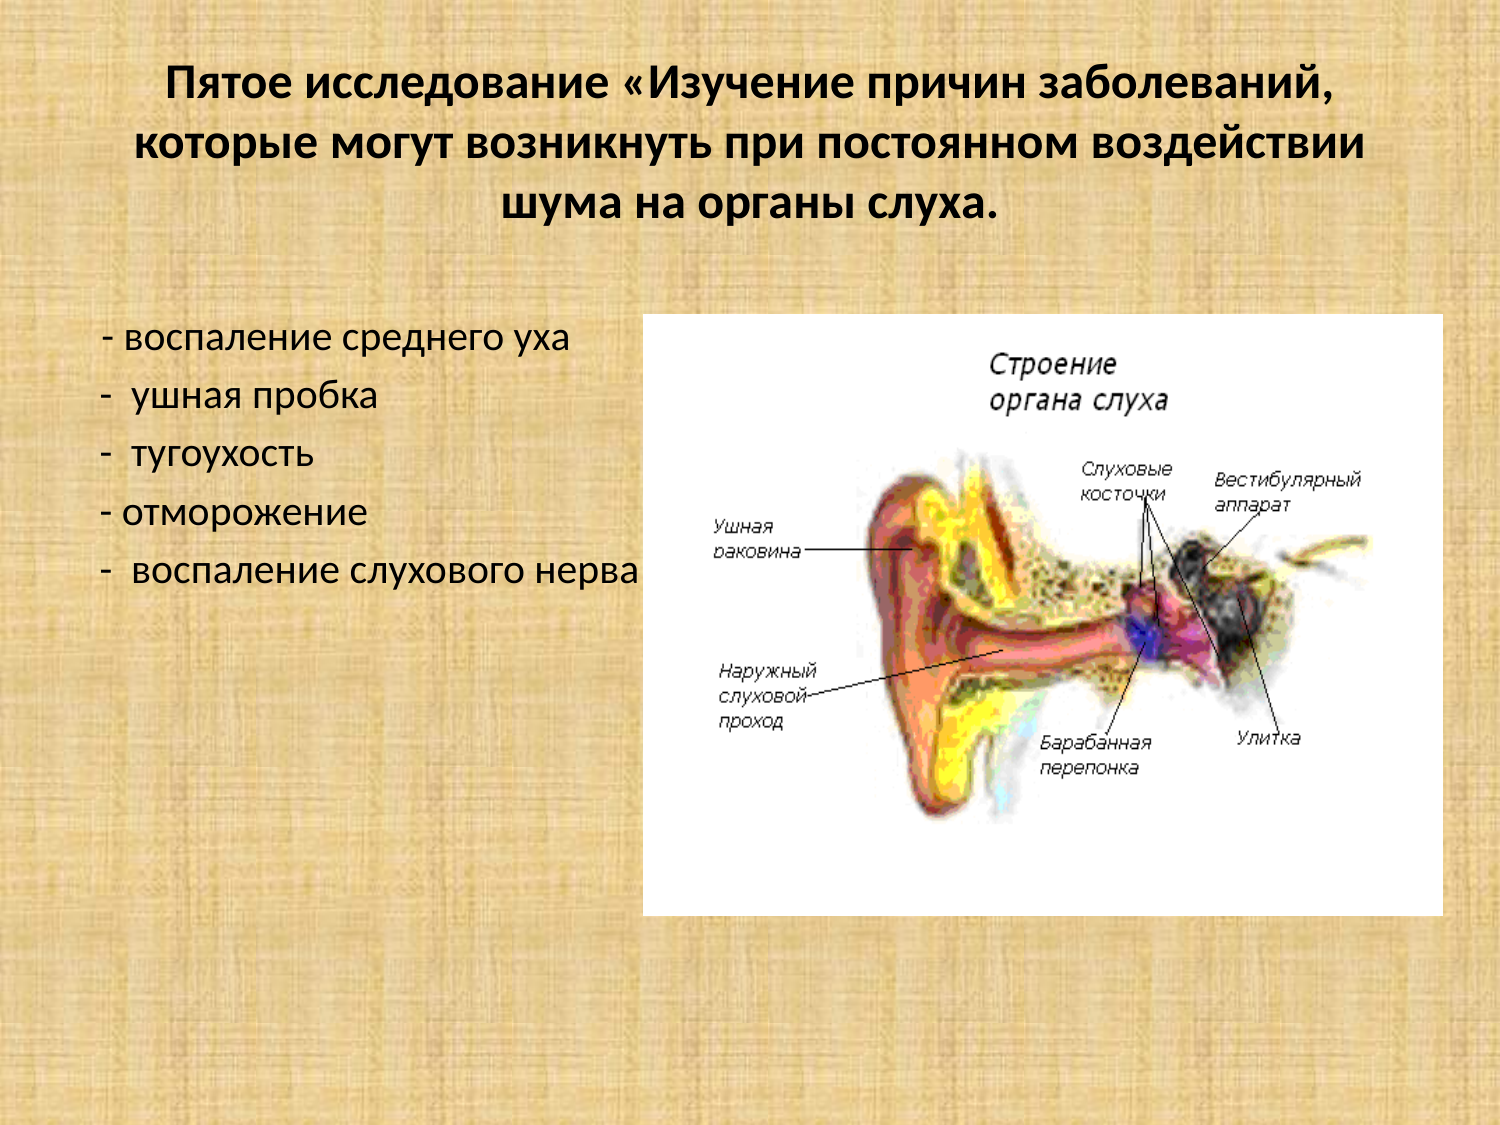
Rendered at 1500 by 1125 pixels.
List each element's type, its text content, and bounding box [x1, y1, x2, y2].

picture [0, 0, 1500, 1125]
title Пятое исследование «Изучение причин заболеваний, которые могут возникнуть при постоянном воздействии шума на органы слуха. [75, 45, 1425, 233]
list - воспаление среднего уха - ушная пробка - тугоухость - отморожение - воспаление слухового нерва [75, 262, 1425, 1005]
